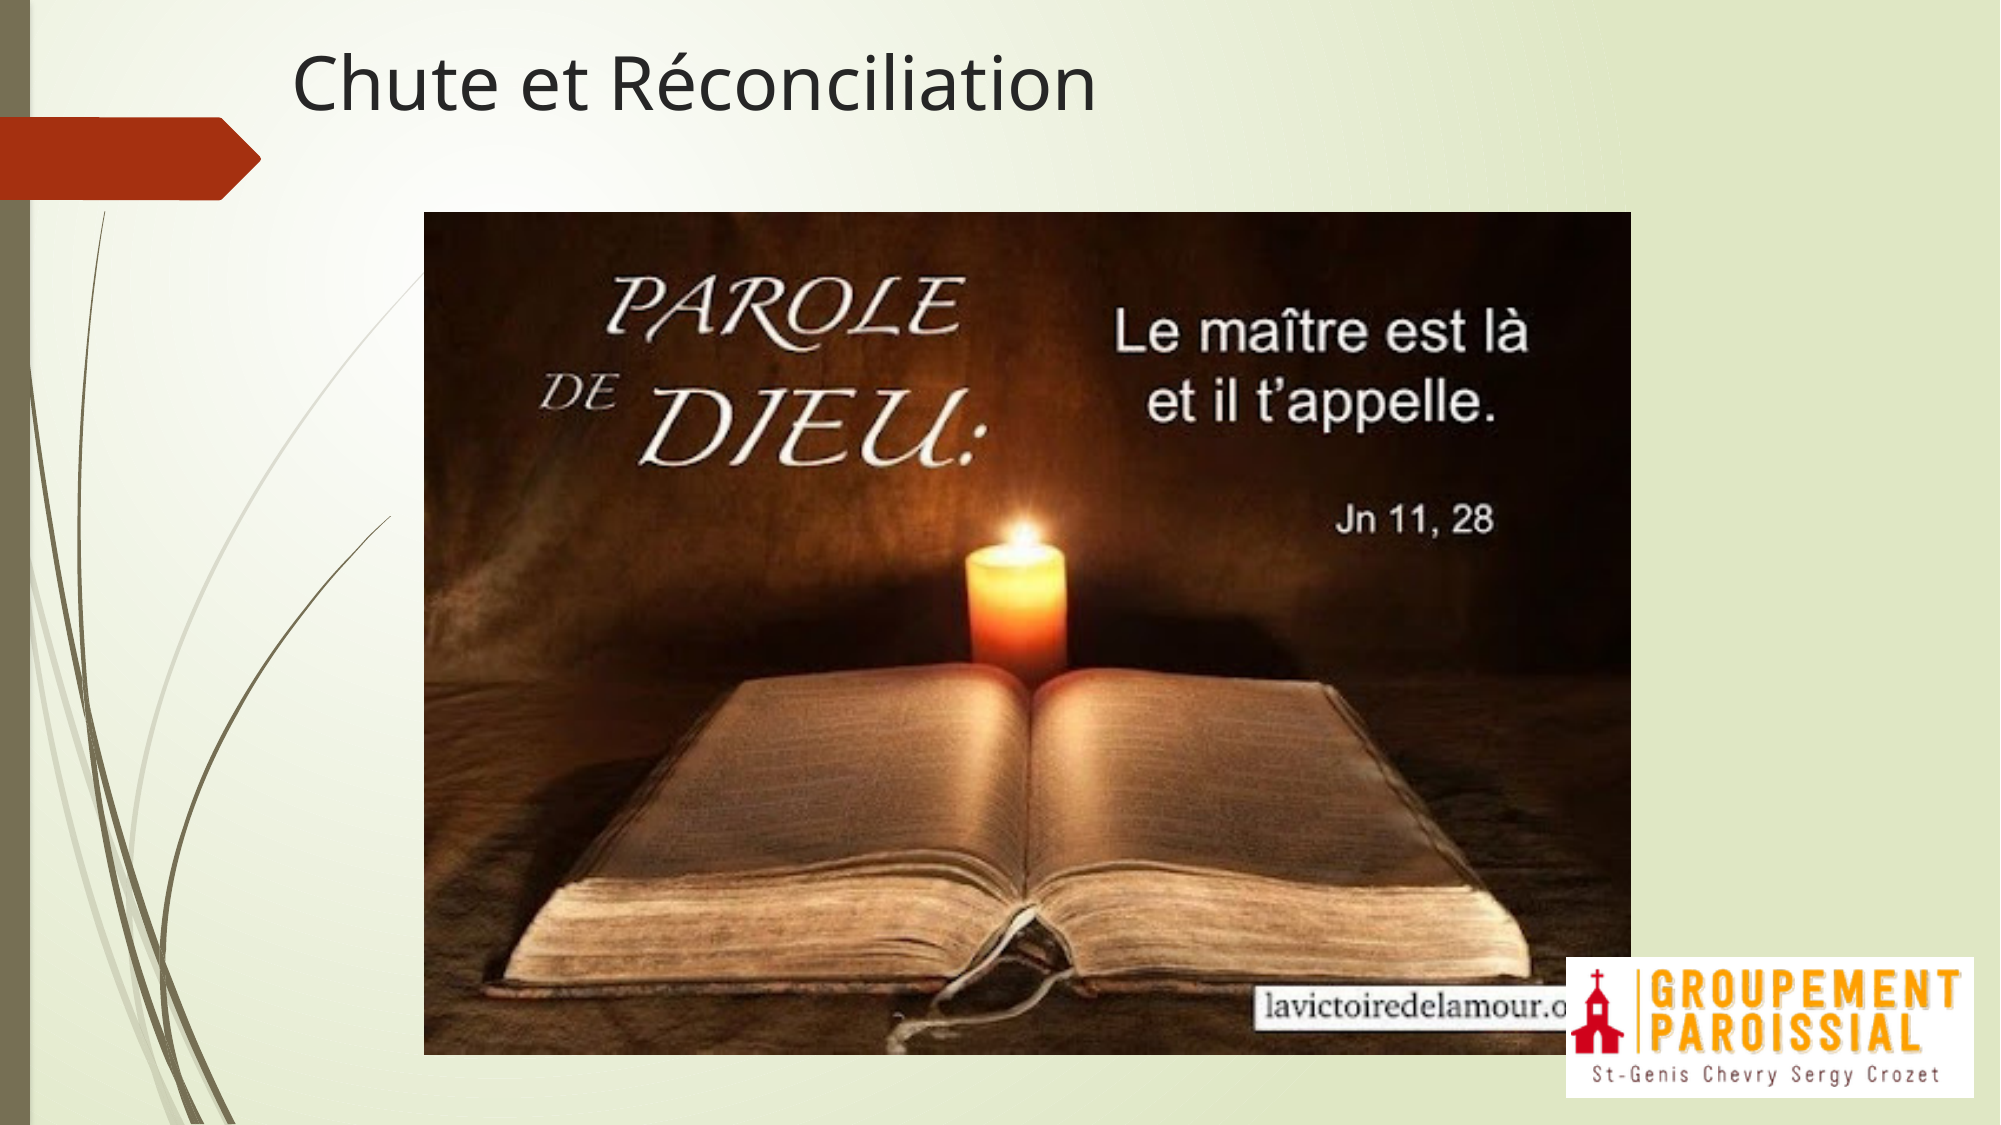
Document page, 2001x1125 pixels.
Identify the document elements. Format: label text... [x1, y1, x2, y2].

title Chute et Réconciliation [276, 27, 1961, 156]
picture [424, 211, 1975, 1098]
